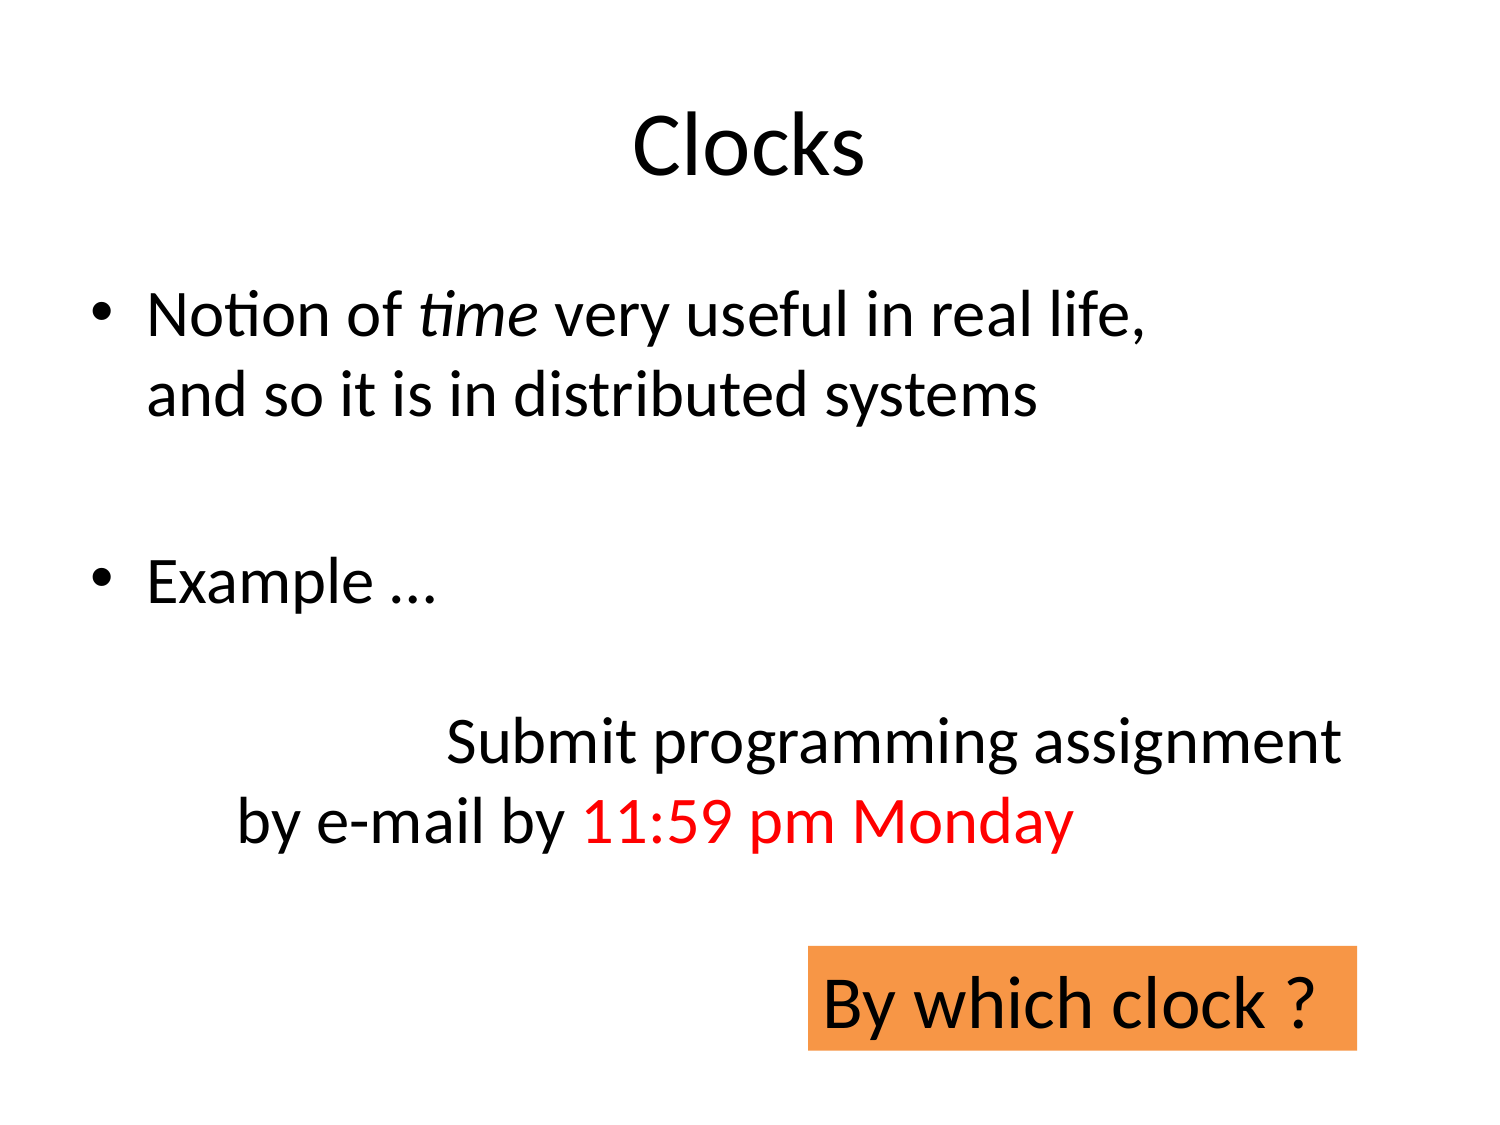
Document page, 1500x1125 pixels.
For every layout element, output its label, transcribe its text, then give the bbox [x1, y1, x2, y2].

text_box By which clock ? [808, 945, 1358, 1051]
title Clocks [75, 45, 1425, 233]
list Notion of time very useful in real life, and so it is in distributed systems Example … Submit programming assignment by e-mail by 11:59 pm Monday [75, 262, 1425, 1005]
